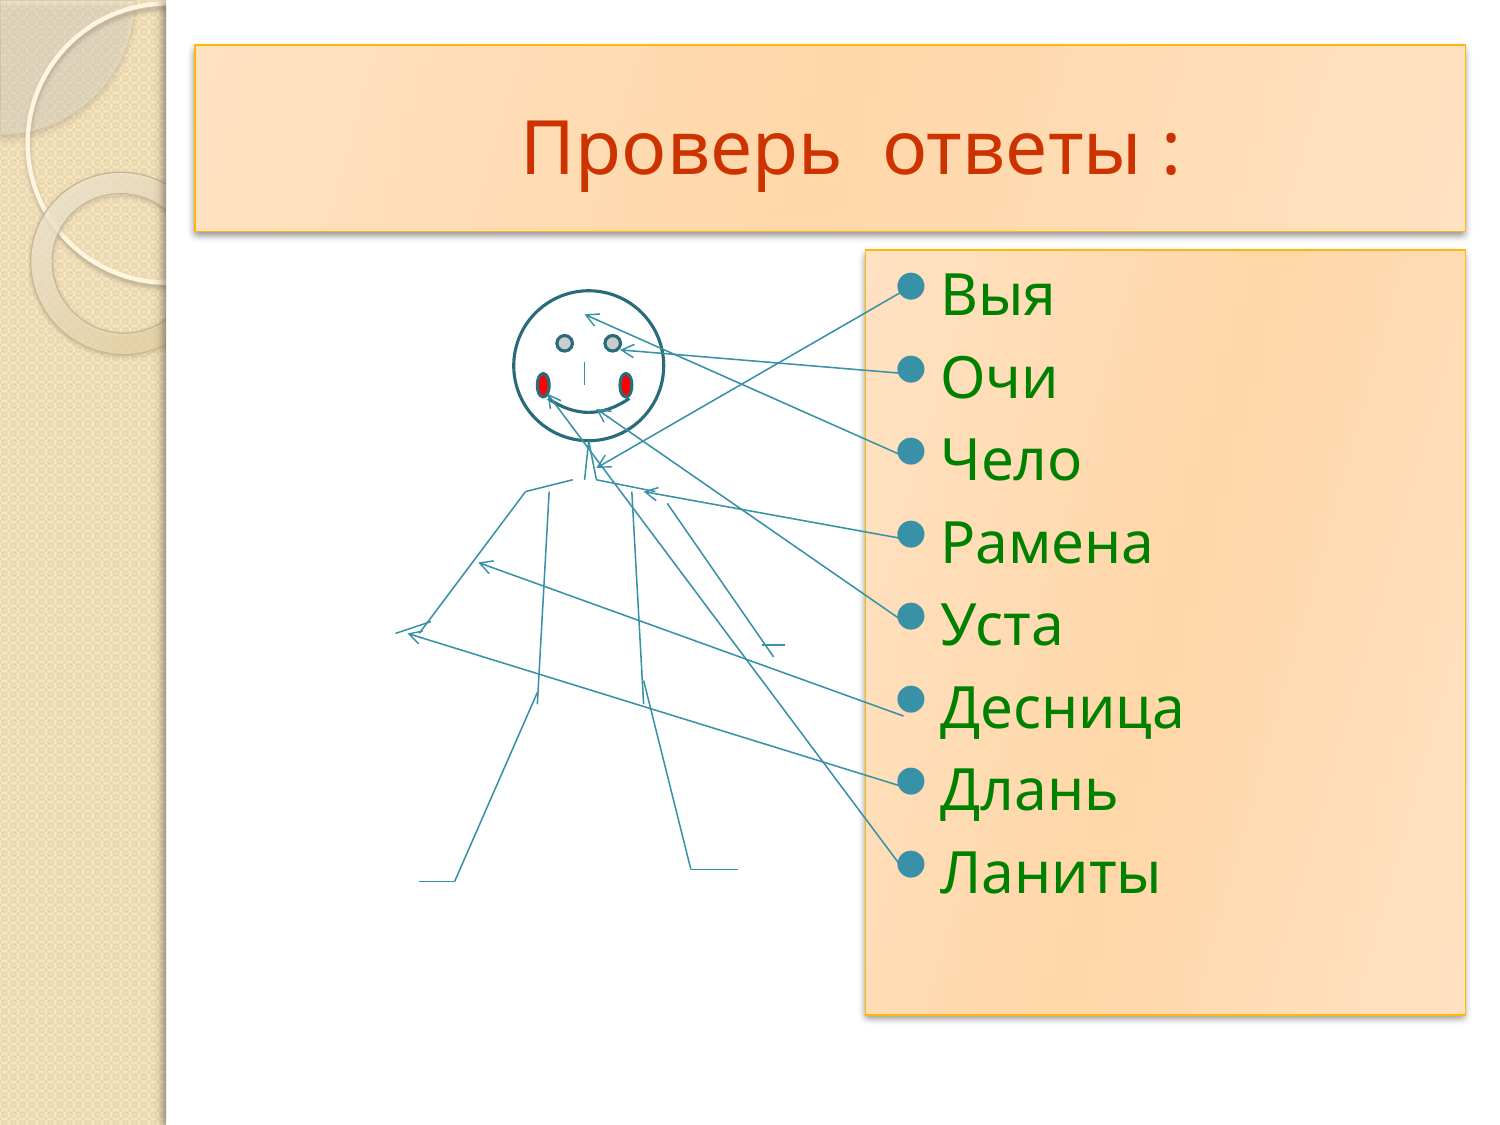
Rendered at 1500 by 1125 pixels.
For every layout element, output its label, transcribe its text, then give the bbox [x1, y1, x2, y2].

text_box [478, 562, 541, 633]
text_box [525, 479, 541, 492]
text_box [535, 372, 551, 399]
text_box [512, 289, 600, 426]
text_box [418, 491, 526, 633]
list Выя Очи Чело Рамена Уста Десница Длань Ланиты [865, 249, 1466, 1016]
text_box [547, 393, 904, 870]
title Проверь ответы : [194, 44, 1466, 232]
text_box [407, 633, 541, 788]
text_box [584, 314, 904, 393]
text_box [596, 290, 904, 314]
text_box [454, 799, 538, 882]
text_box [395, 621, 432, 634]
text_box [537, 491, 541, 562]
